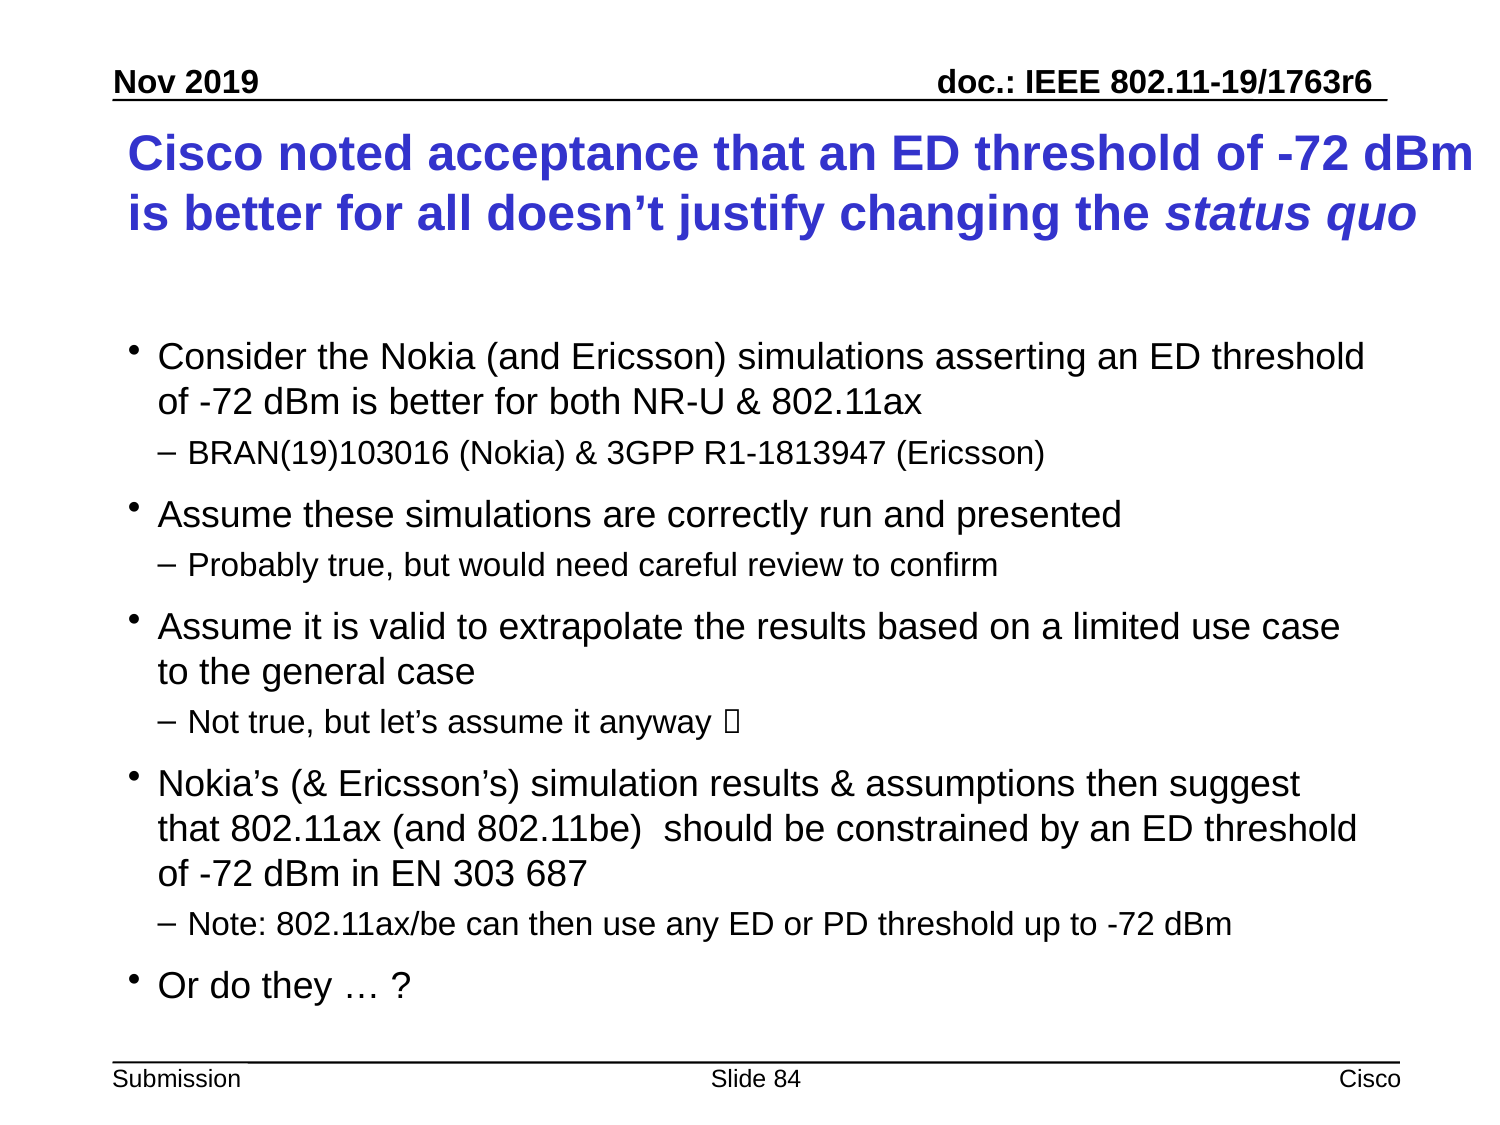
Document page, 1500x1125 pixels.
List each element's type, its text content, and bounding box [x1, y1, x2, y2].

footer Cisco [1320, 1061, 1402, 1093]
slide_number Slide 84 [709, 1061, 803, 1093]
list Consider the Nokia (and Ericsson) simulations asserting an ED threshold of -72 dBm is better for both NR-U & 802.11ax BRAN(19)103016 (Nokia) & 3GPP R1-1813947 (Ericsson) Assume these simulations are correctly run and presented Probably true, but would need careful review to confirm Assume it is valid to extrapolate the results based on a limited use case to the general case Not true, but let’s assume it anyway  Nokia’s (& Ericsson’s) simulation results & assumptions then suggest that 802.11ax (and 802.11be) should be constrained by an ED threshold of -72 dBm in EN 303 687 Note: 802.11ax/be can then use any ED or PD threshold up to -72 dBm Or do they … ? [112, 324, 1388, 1000]
title Cisco noted acceptance that an ED threshold of -72 dBm is better for all doesn’t justify changing the status quo [112, 112, 1500, 288]
